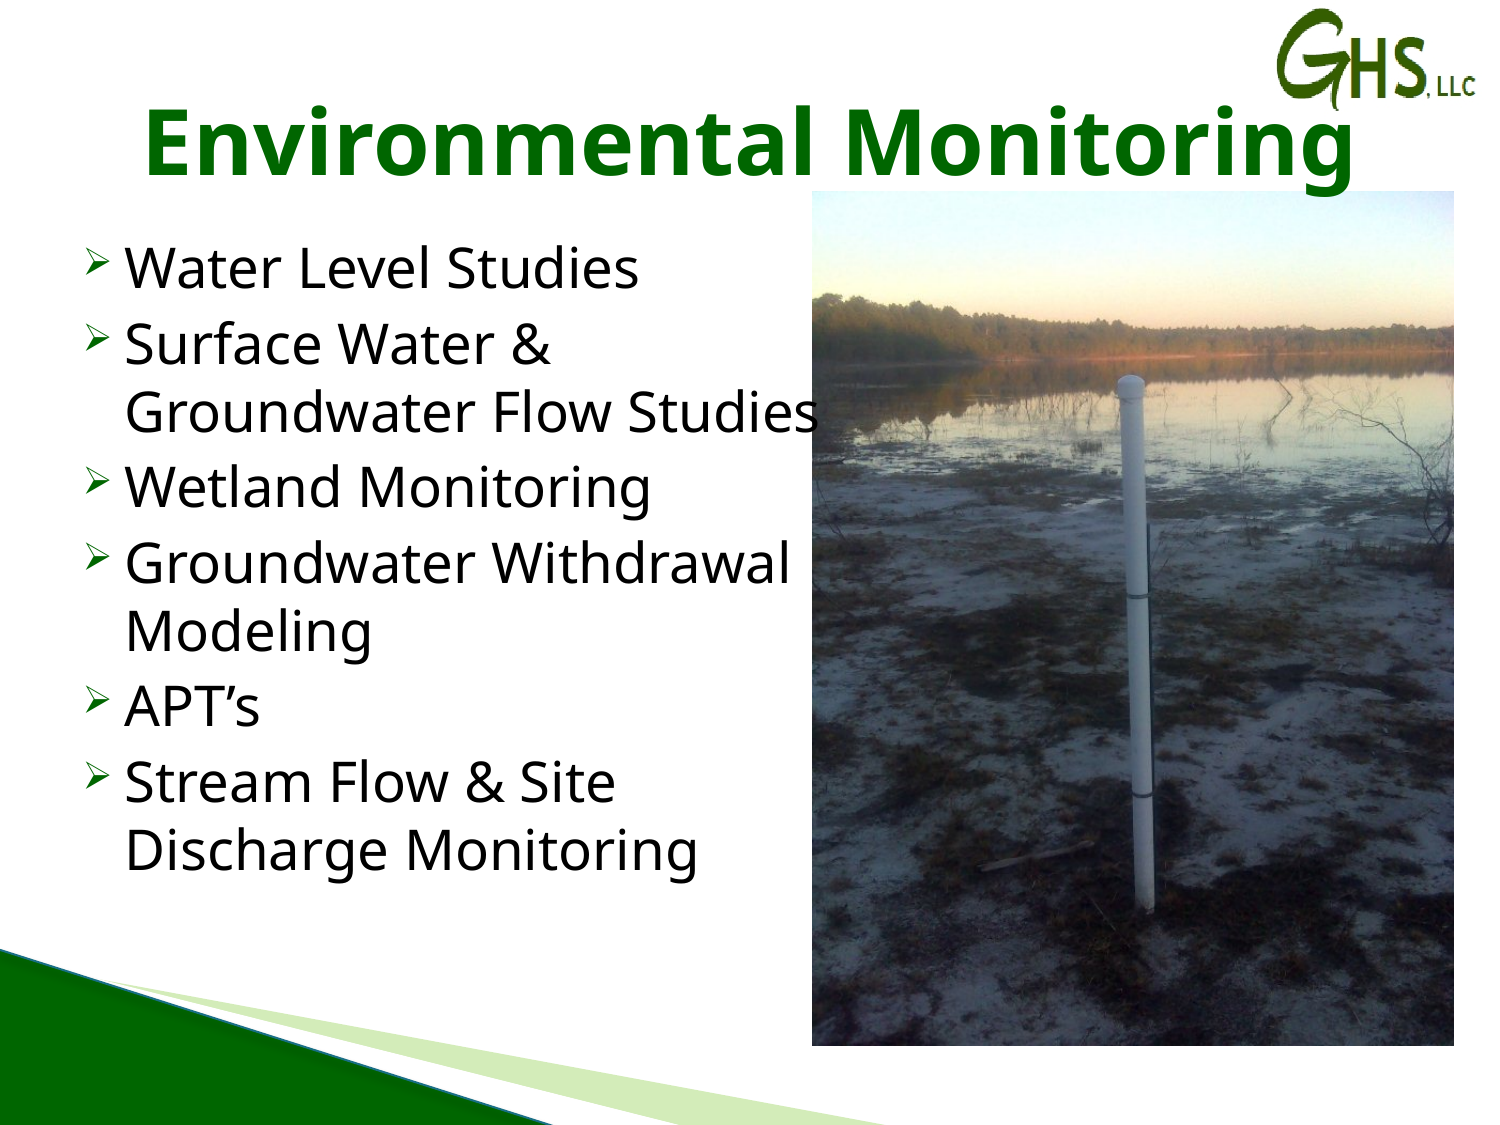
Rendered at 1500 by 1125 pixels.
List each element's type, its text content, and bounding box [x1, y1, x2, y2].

list Water Level Studies Surface Water & Groundwater Flow Studies Wetland Monitoring Groundwater Withdrawal Modeling APT’s Stream Flow & Site Discharge Monitoring [50, 224, 806, 996]
title Environmental Monitoring [75, 45, 1425, 224]
picture [812, 191, 1454, 1047]
picture [1250, 0, 1500, 138]
